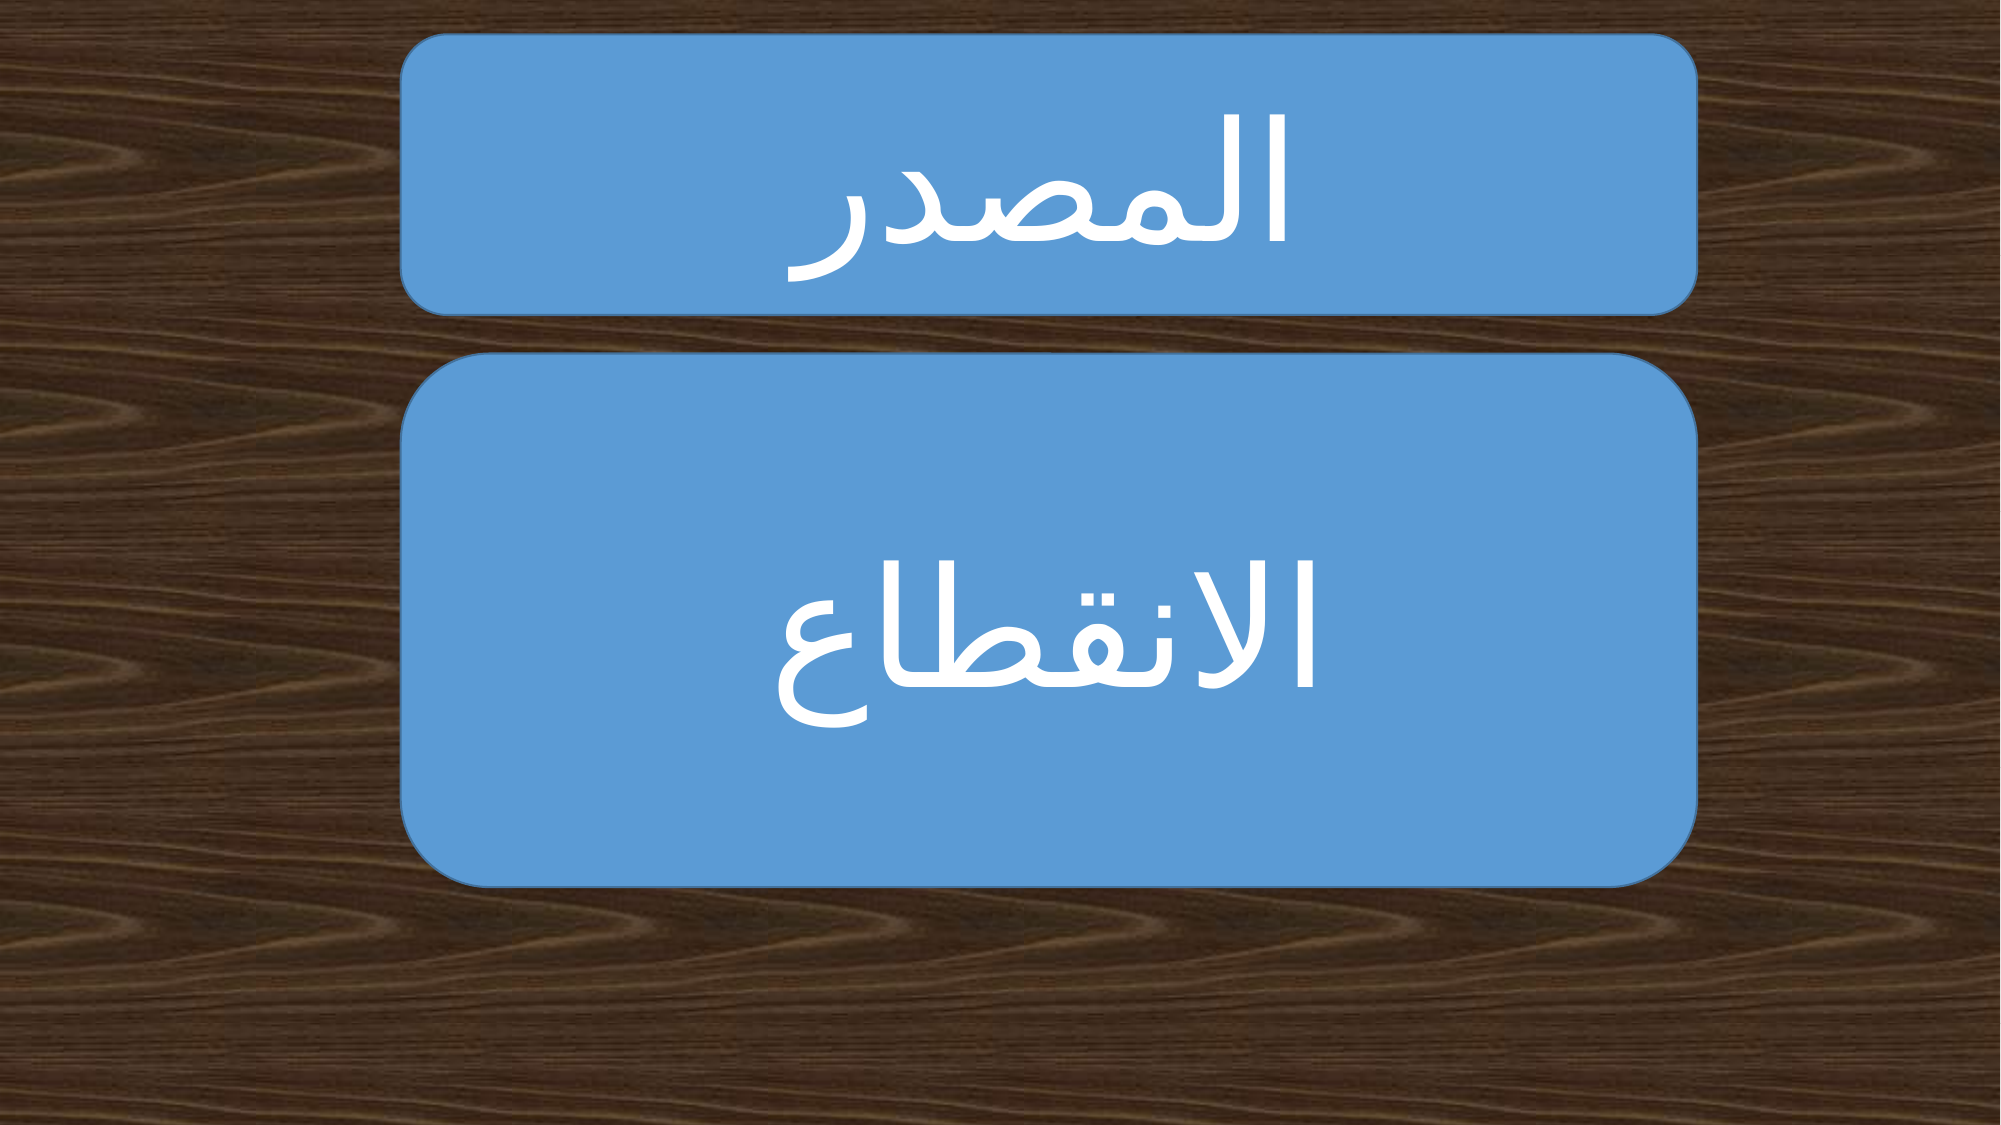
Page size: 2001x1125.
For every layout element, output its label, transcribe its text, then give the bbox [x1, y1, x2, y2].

picture [0, 0, 2001, 1125]
text_box المصدر [399, 33, 1699, 317]
text_box الانقطاع [399, 352, 1699, 889]
